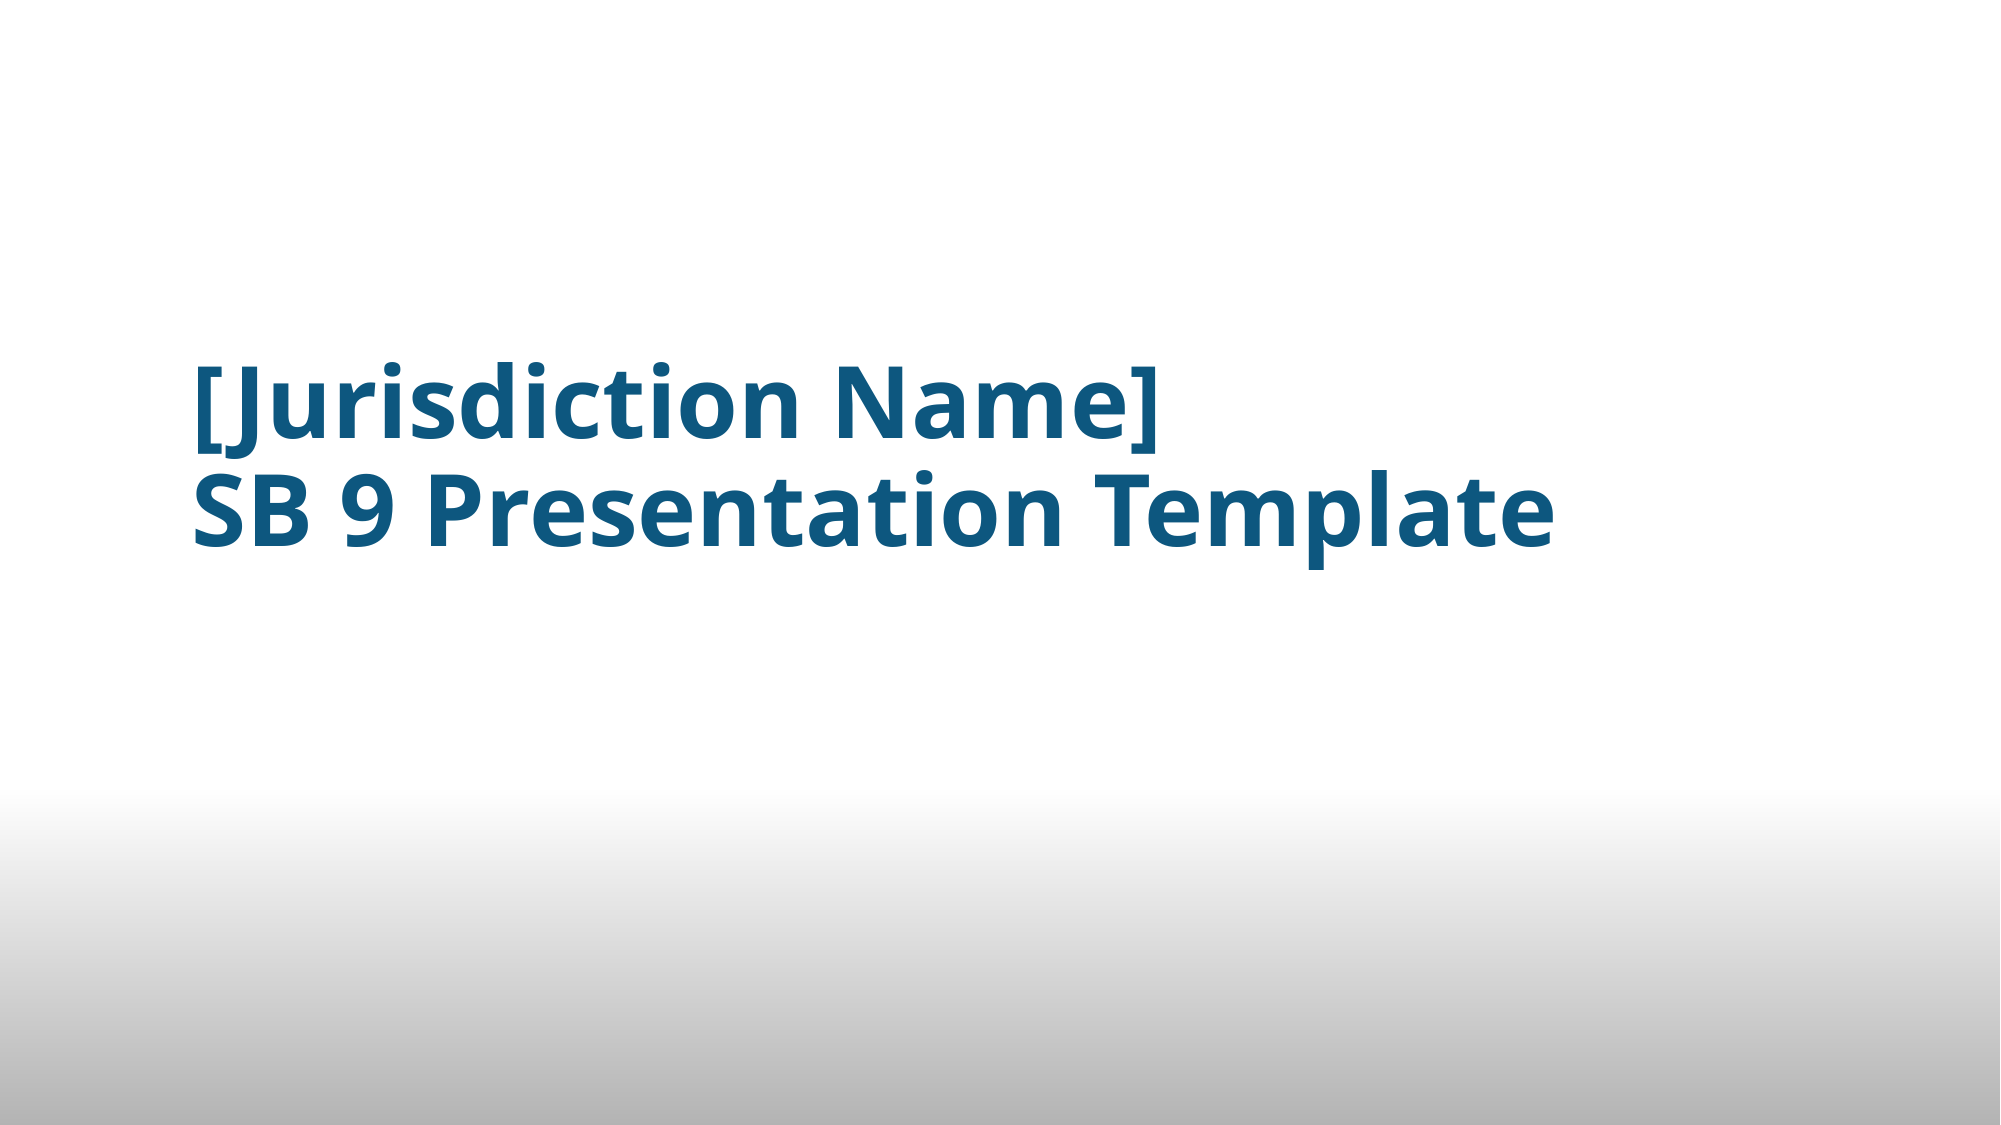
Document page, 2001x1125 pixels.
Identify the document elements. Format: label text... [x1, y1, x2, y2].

title [Jurisdiction Name] SB 9 Presentation Template [176, 184, 1750, 576]
